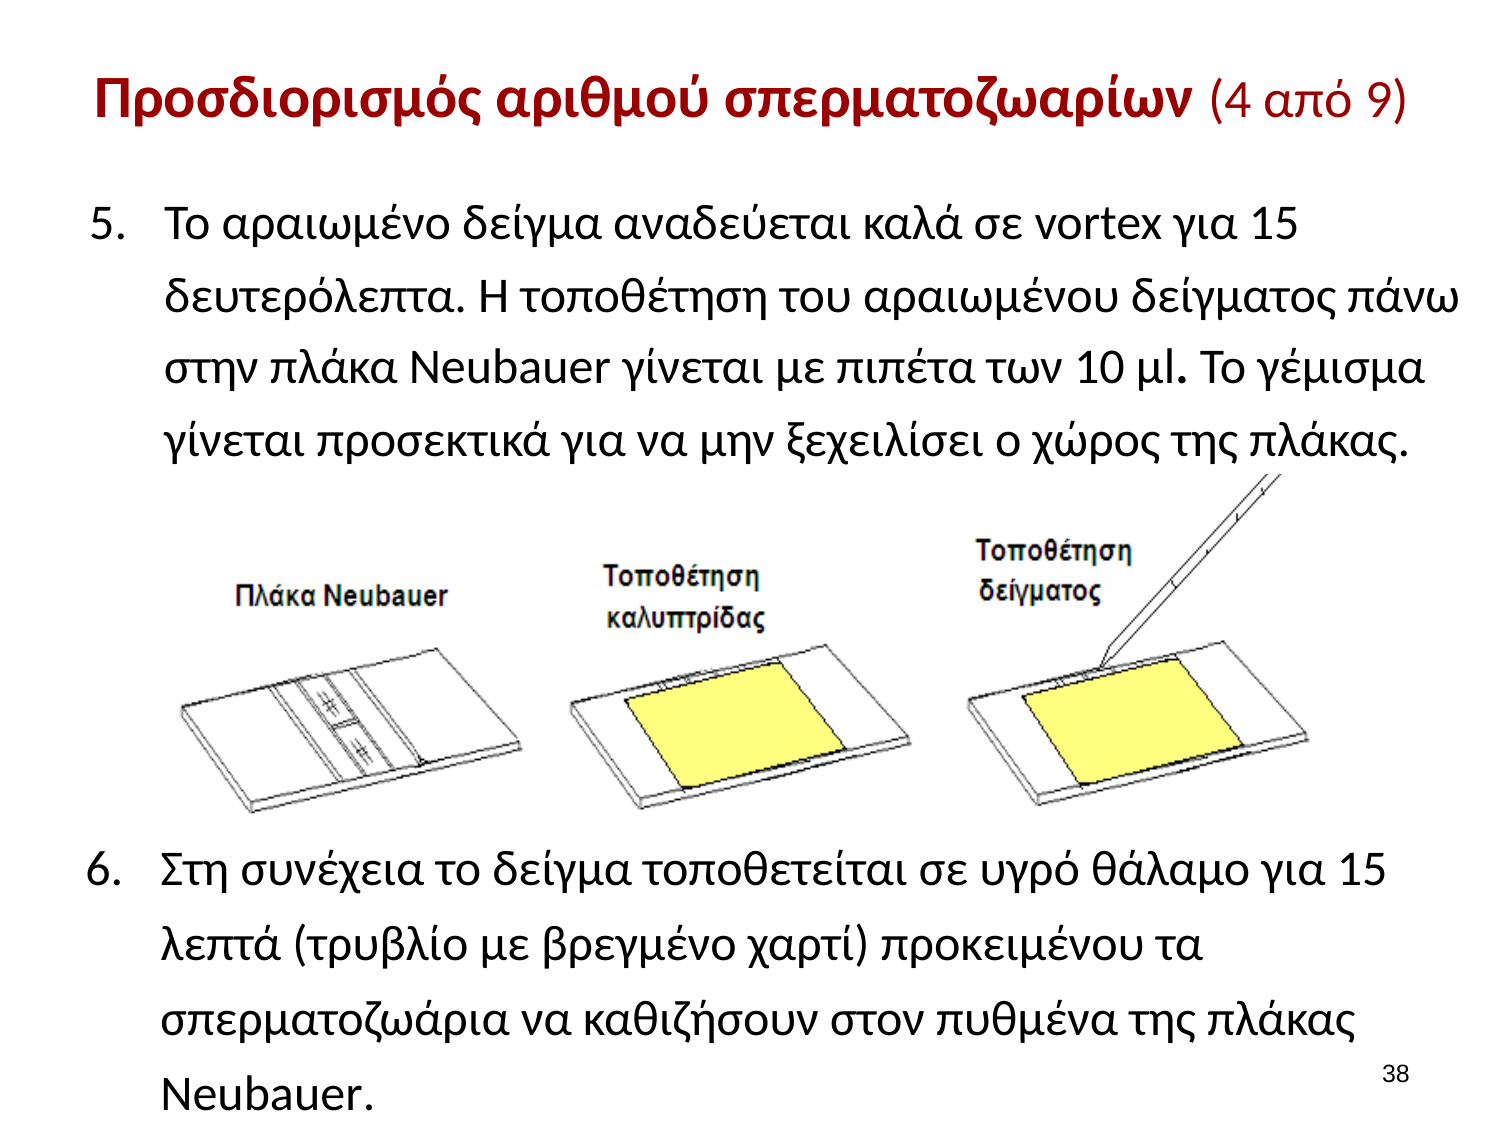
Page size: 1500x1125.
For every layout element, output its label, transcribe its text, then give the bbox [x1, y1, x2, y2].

slide_number 37 [1074, 1042, 1425, 1103]
text_box Στη συνέχεια το δείγμα τοποθετείται σε υγρό θάλαμο για 15 λεπτά (τρυβλίο με βρεγμένο χαρτί) προκειμένου τα σπερματοζωάρια να καθιζήσουν στον πυθμένα της πλάκας Neubauer. [70, 813, 1465, 1125]
picture [176, 474, 1324, 820]
title Προσδιορισμός αριθμού σπερματοζωαρίων (4 από 9) [76, 19, 1427, 169]
text_box To αραιωμένο δείγμα αναδεύεται καλά σε vortex για 15 δευτερόλεπτα. Η τοποθέτηση του αραιωμένου δείγματος πάνω στην πλάκα Neubauer γίνεται με πιπέτα των 10 μl. Το γέμισμα γίνεται προσεκτικά για να μην ξεχειλίσει ο χώρος της πλάκας. [74, 170, 1500, 474]
